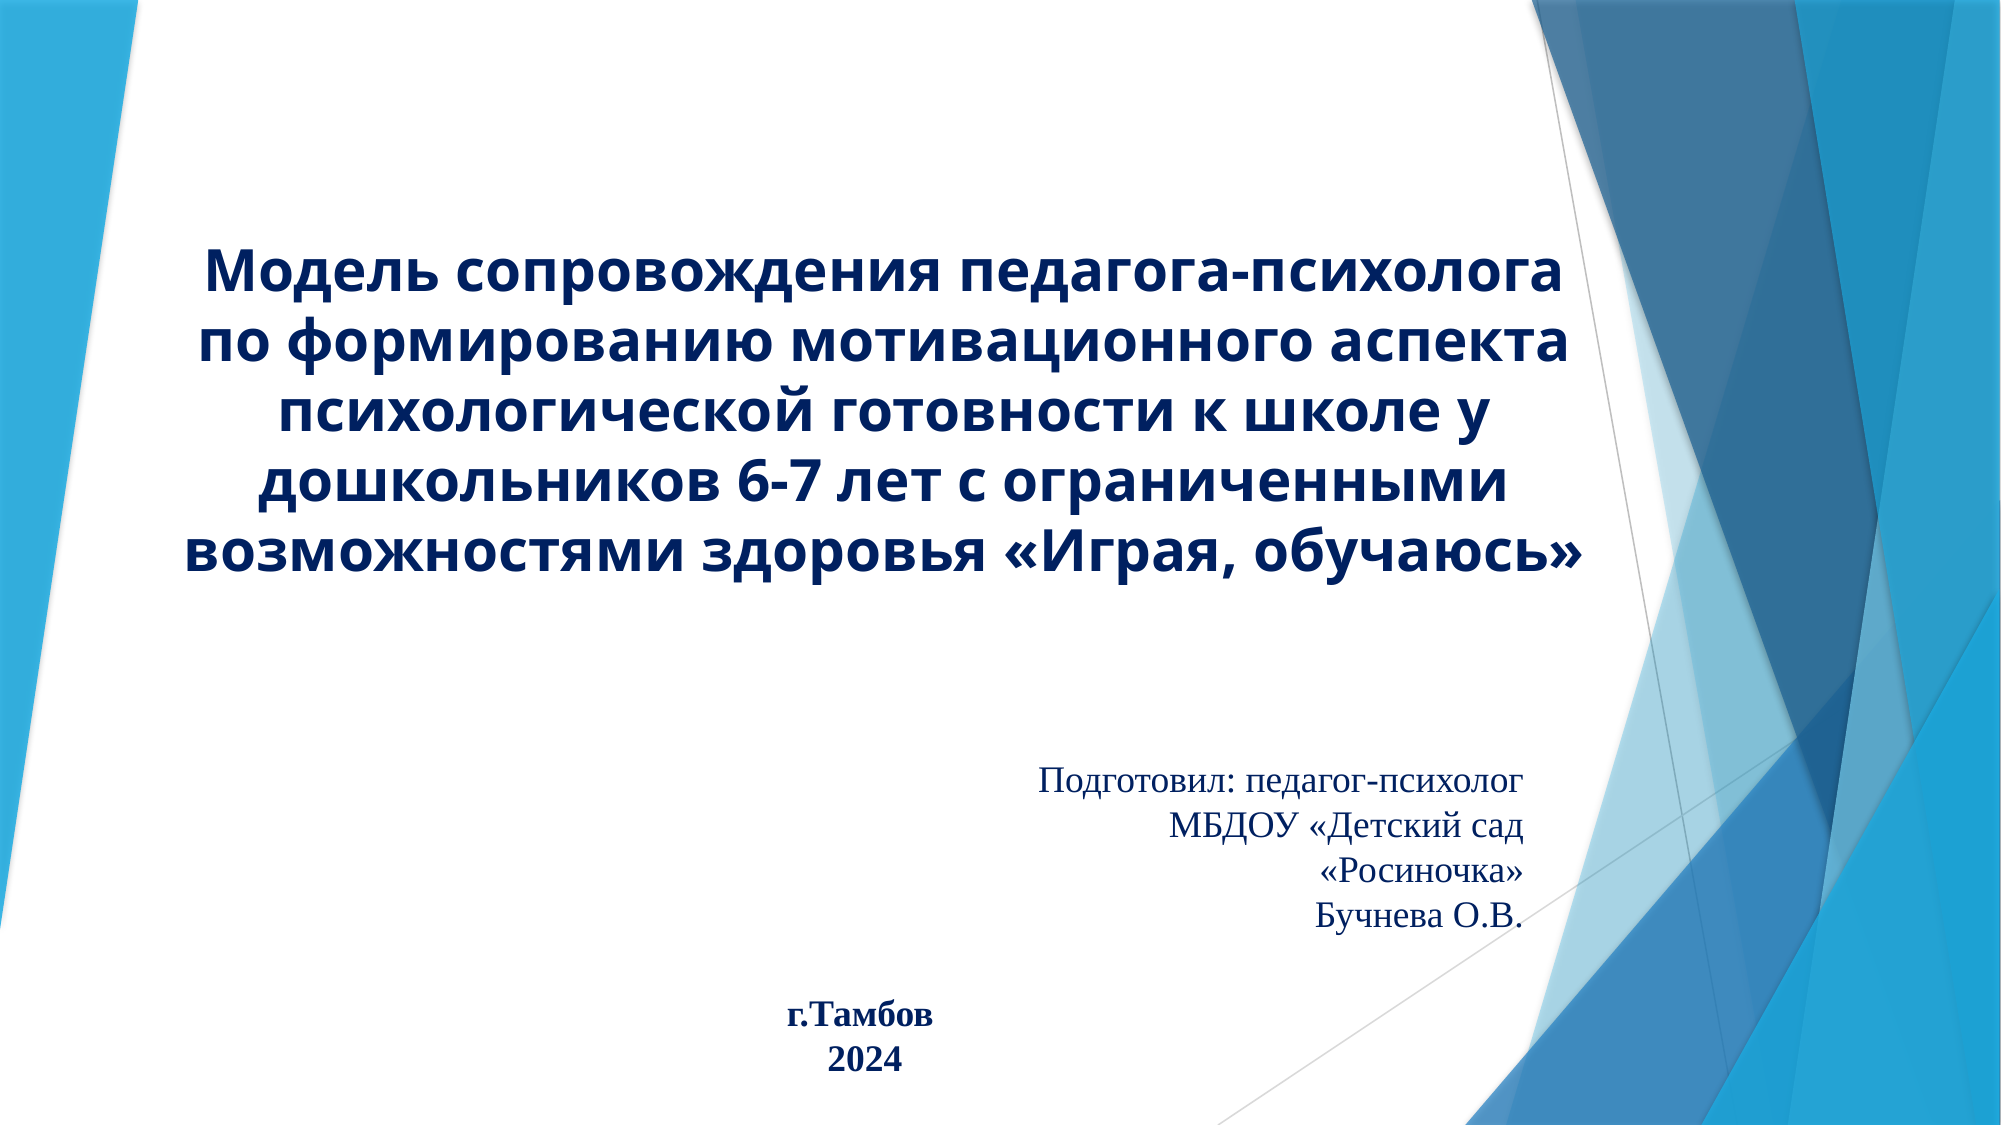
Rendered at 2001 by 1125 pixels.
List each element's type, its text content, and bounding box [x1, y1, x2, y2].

title Модель сопровождения педагога-психолога по формированию мотивационного аспекта психологической готовности к школе у дошкольников 6-7 лет с ограниченными возможностями здоровья «Играя, обучаюсь» [166, 320, 1602, 591]
text_box г.Тамбов 2024 [304, 981, 1426, 1087]
text_box Подготовил: педагог-психолог МБДОУ «Детский сад «Росиночка» Бучнева О.В. [992, 747, 1539, 943]
